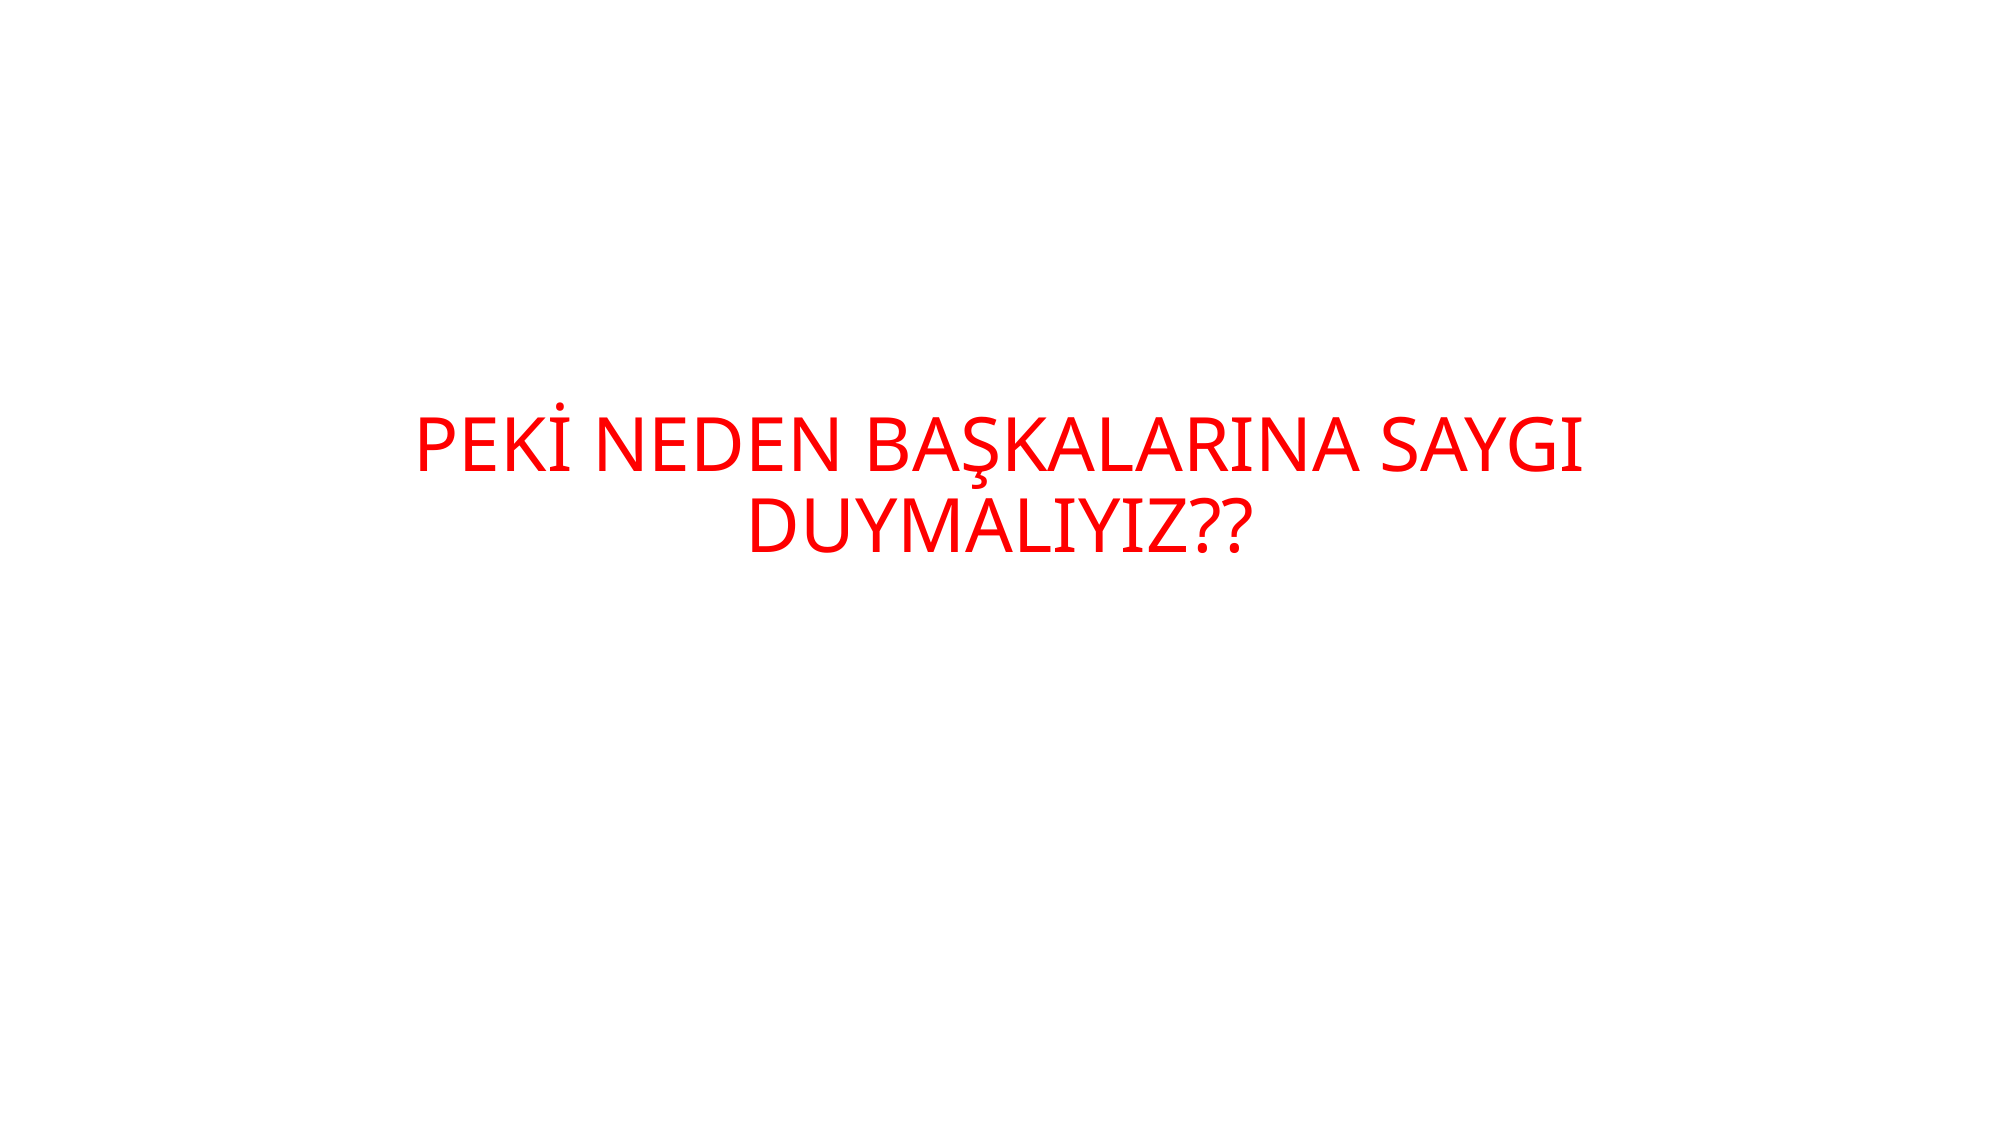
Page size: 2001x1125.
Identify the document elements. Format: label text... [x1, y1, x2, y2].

title PEKİ NEDEN BAŞKALARINA SAYGI DUYMALIYIZ?? [249, 184, 1750, 576]
